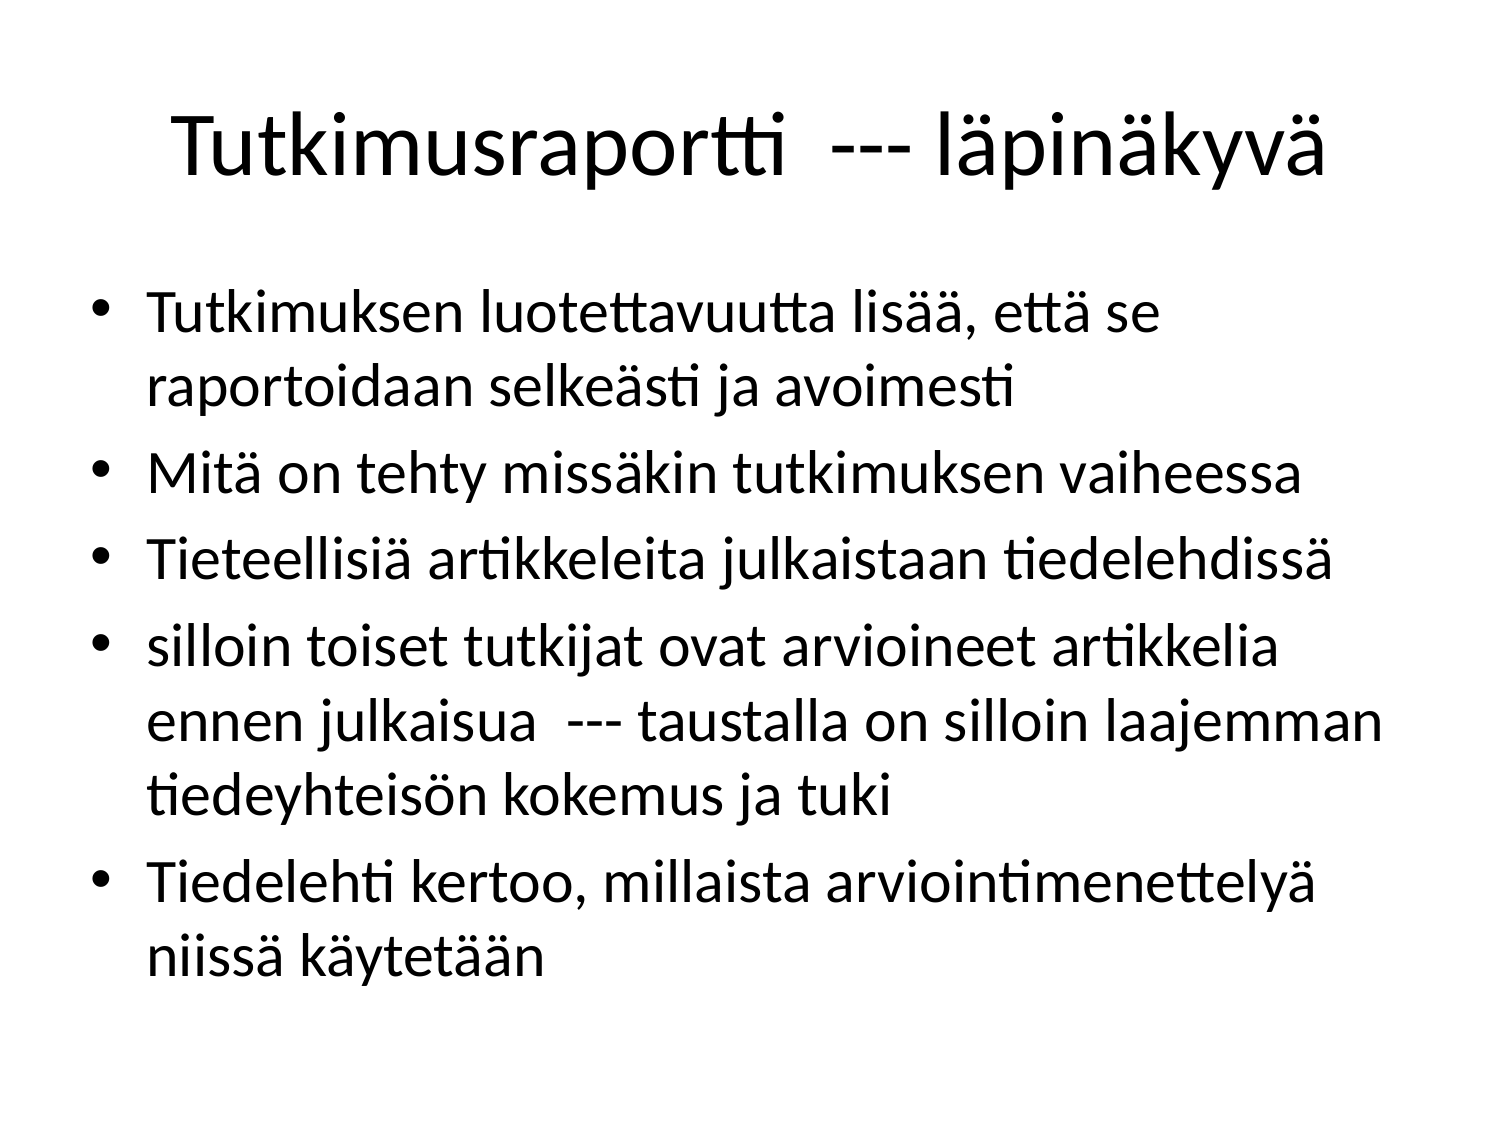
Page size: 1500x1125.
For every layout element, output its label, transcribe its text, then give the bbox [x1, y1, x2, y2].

list Tutkimuksen luotettavuutta lisää, että se raportoidaan selkeästi ja avoimesti Mitä on tehty missäkin tutkimuksen vaiheessa Tieteellisiä artikkeleita julkaistaan tiedelehdissä silloin toiset tutkijat ovat arvioineet artikkelia ennen julkaisua --- taustalla on silloin laajemman tiedeyhteisön kokemus ja tuki Tiedelehti kertoo, millaista arviointimenettelyä niissä käytetään [75, 262, 1425, 1005]
title Tutkimusraportti --- läpinäkyvä [75, 45, 1425, 233]
